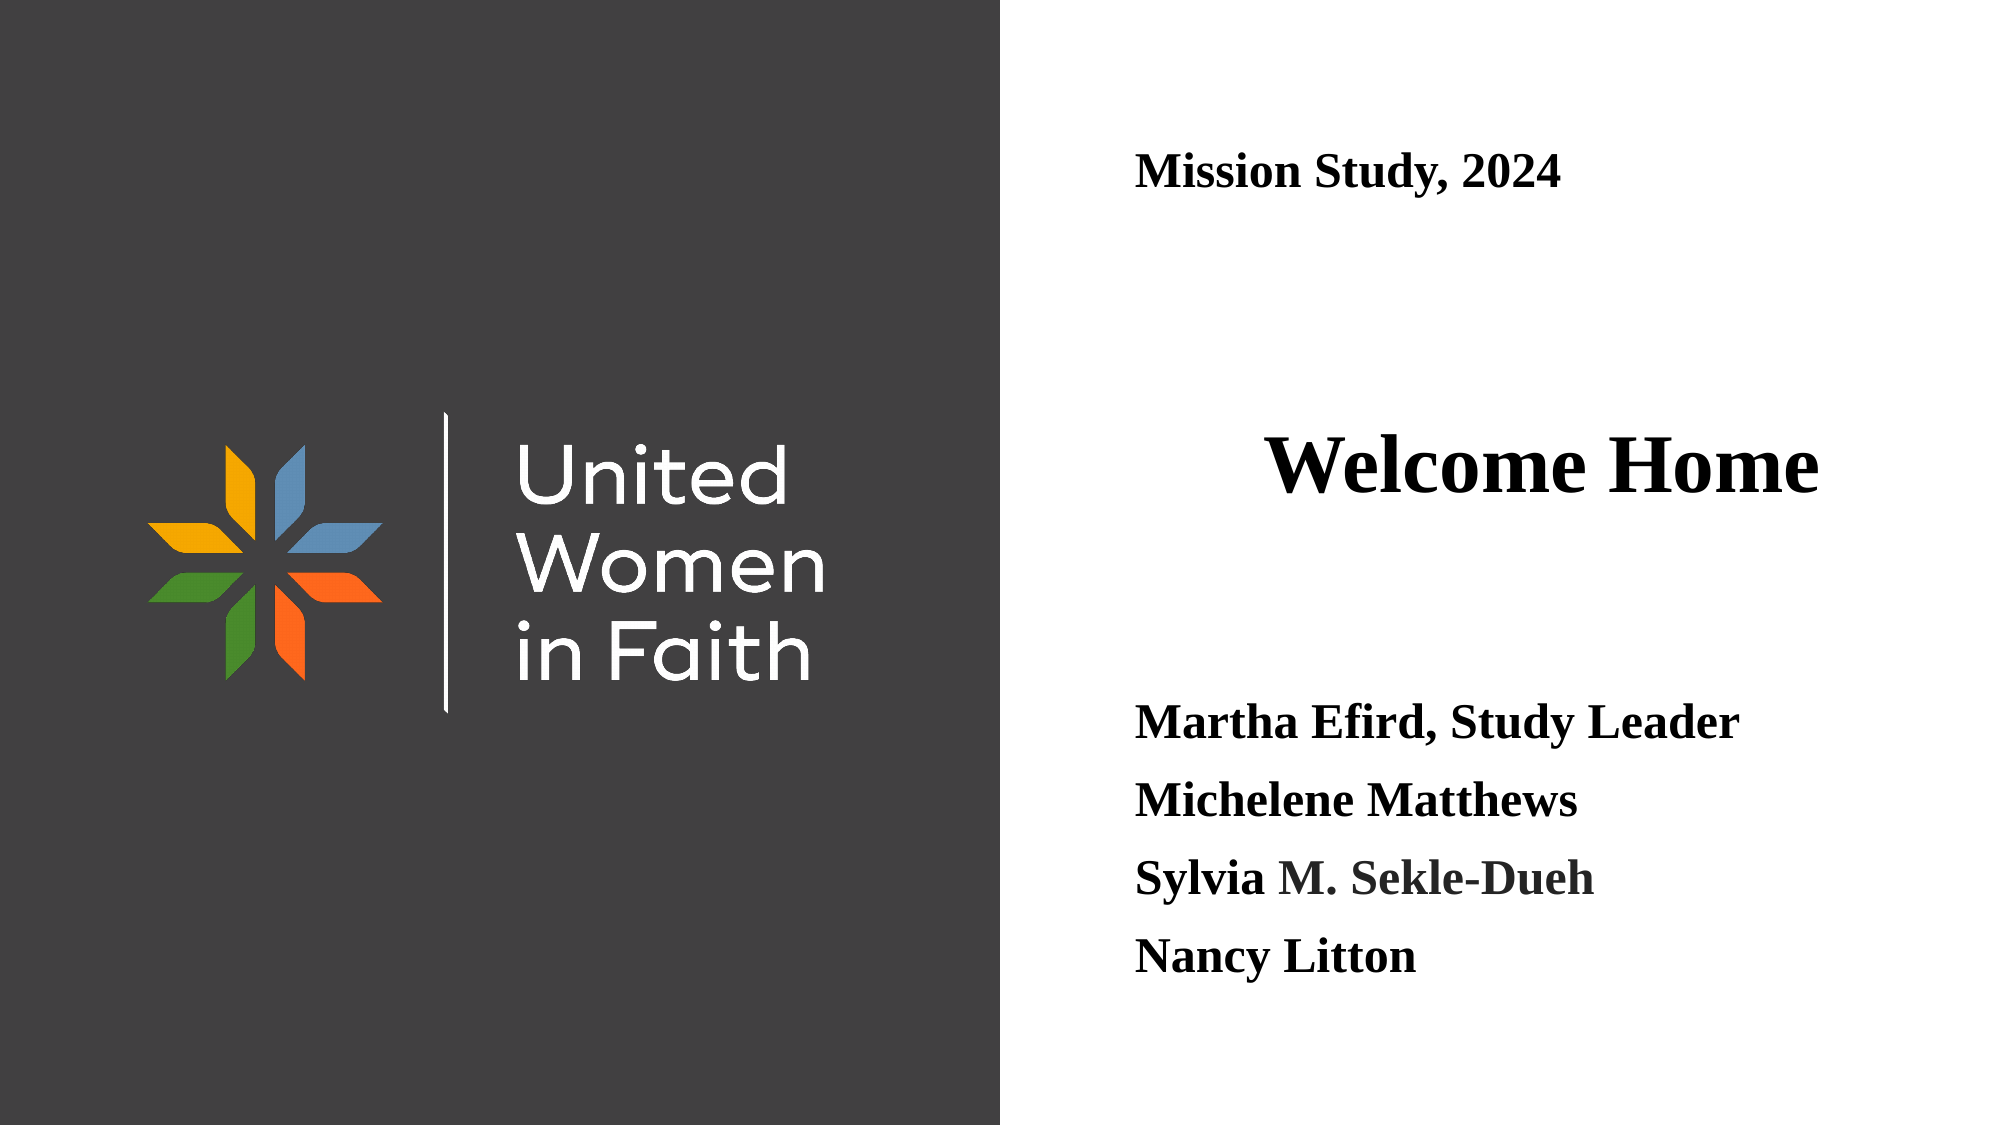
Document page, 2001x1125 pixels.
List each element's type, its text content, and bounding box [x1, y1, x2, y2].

picture [147, 411, 823, 714]
title Welcome Home [1147, 407, 1938, 620]
subtitle Martha Efird, Study Leader Michelene Matthews Sylvia M. Sekle-Dueh Nancy Litton [1097, 670, 1826, 986]
list Mission Study, 2024 [1097, 120, 1888, 199]
